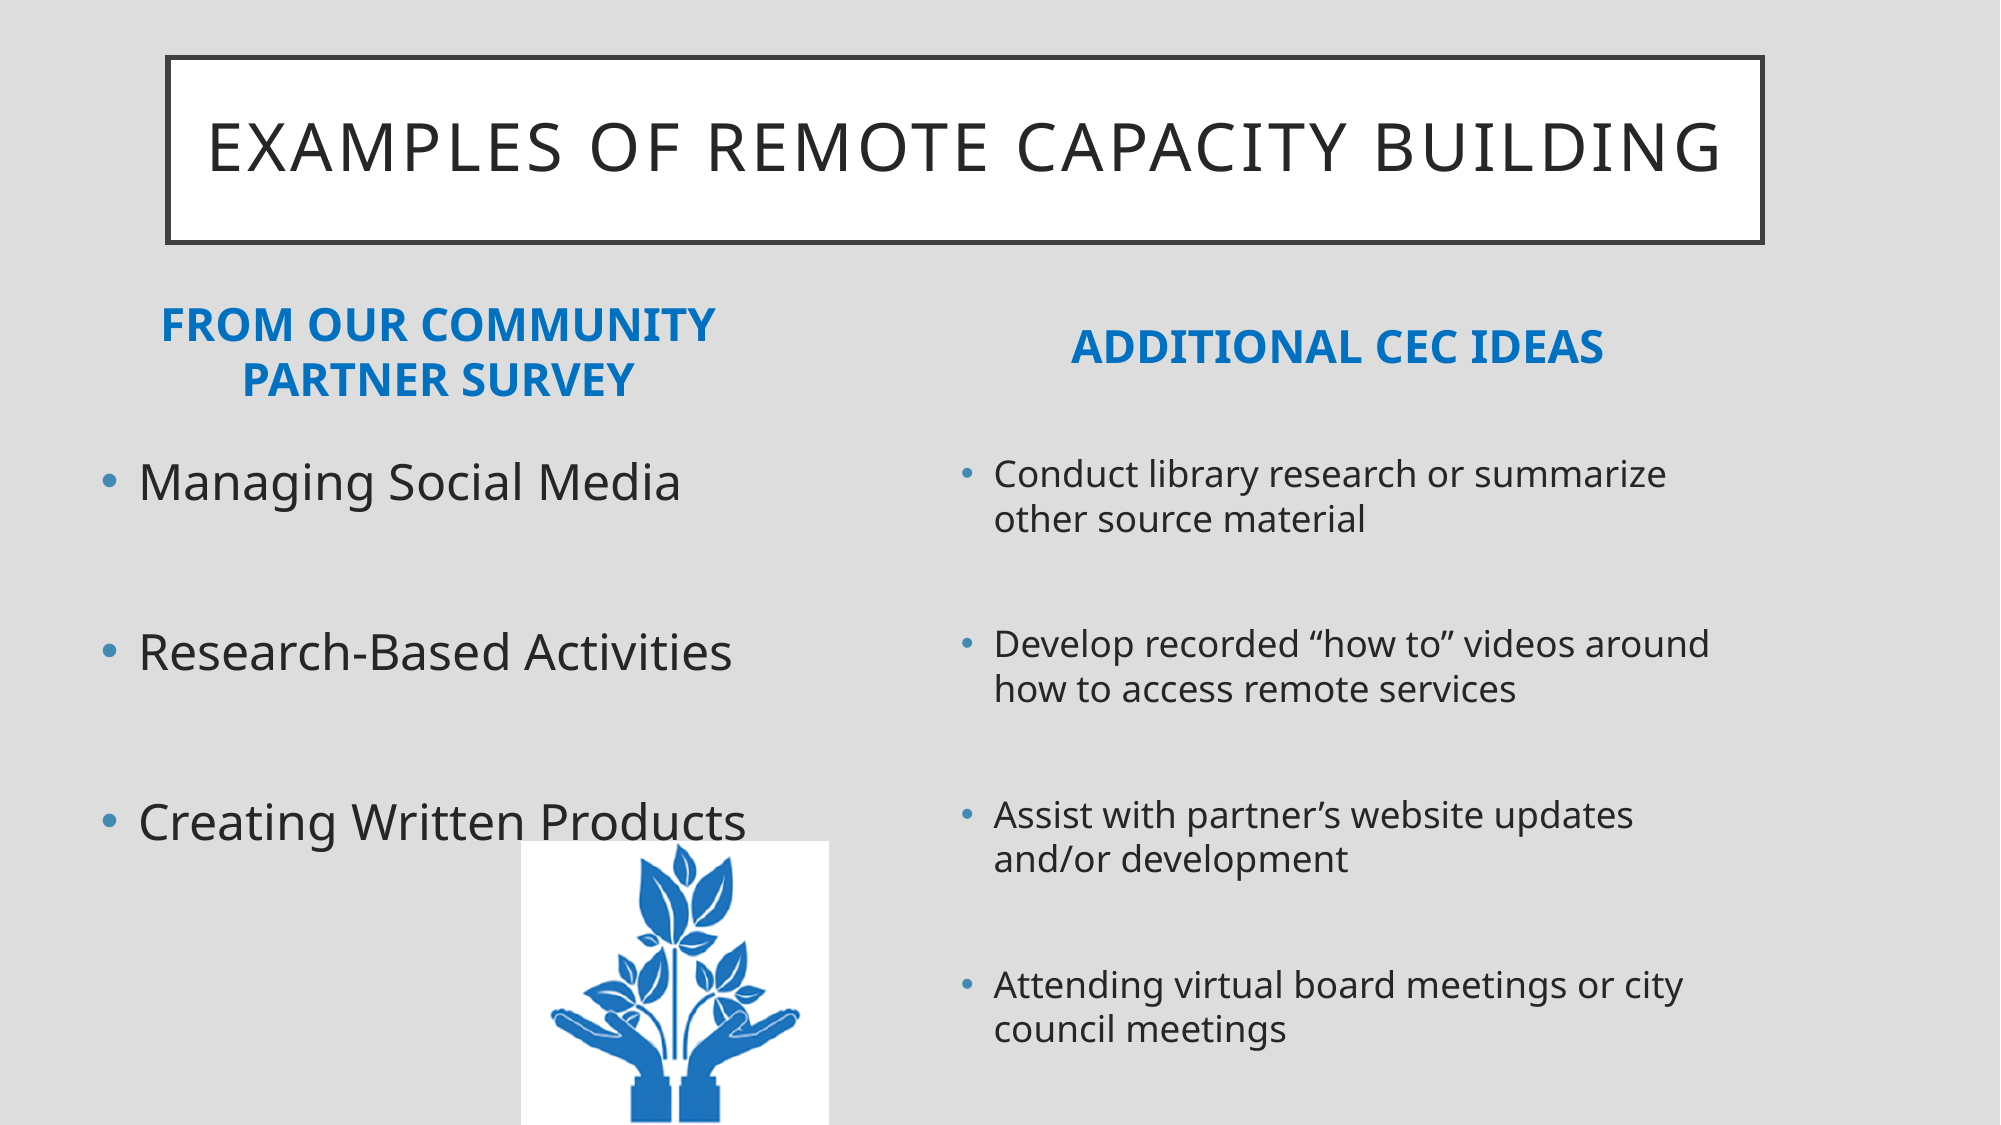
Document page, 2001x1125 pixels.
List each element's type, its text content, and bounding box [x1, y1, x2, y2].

list Additional CEC ideas [947, 278, 1728, 414]
title Examples of Remote Capacity Building [165, 55, 1765, 245]
list Conduct library research or summarize other source material Develop recorded “how to” videos around how to access remote services Assist with partner’s website updates and/or development Attending virtual board meetings or city council meetings [913, 443, 1763, 1064]
picture [521, 841, 829, 1125]
list From our Community Partner Survey [65, 283, 811, 419]
list Managing Social Media Research-Based Activities Creating Written Products [48, 442, 829, 1064]
